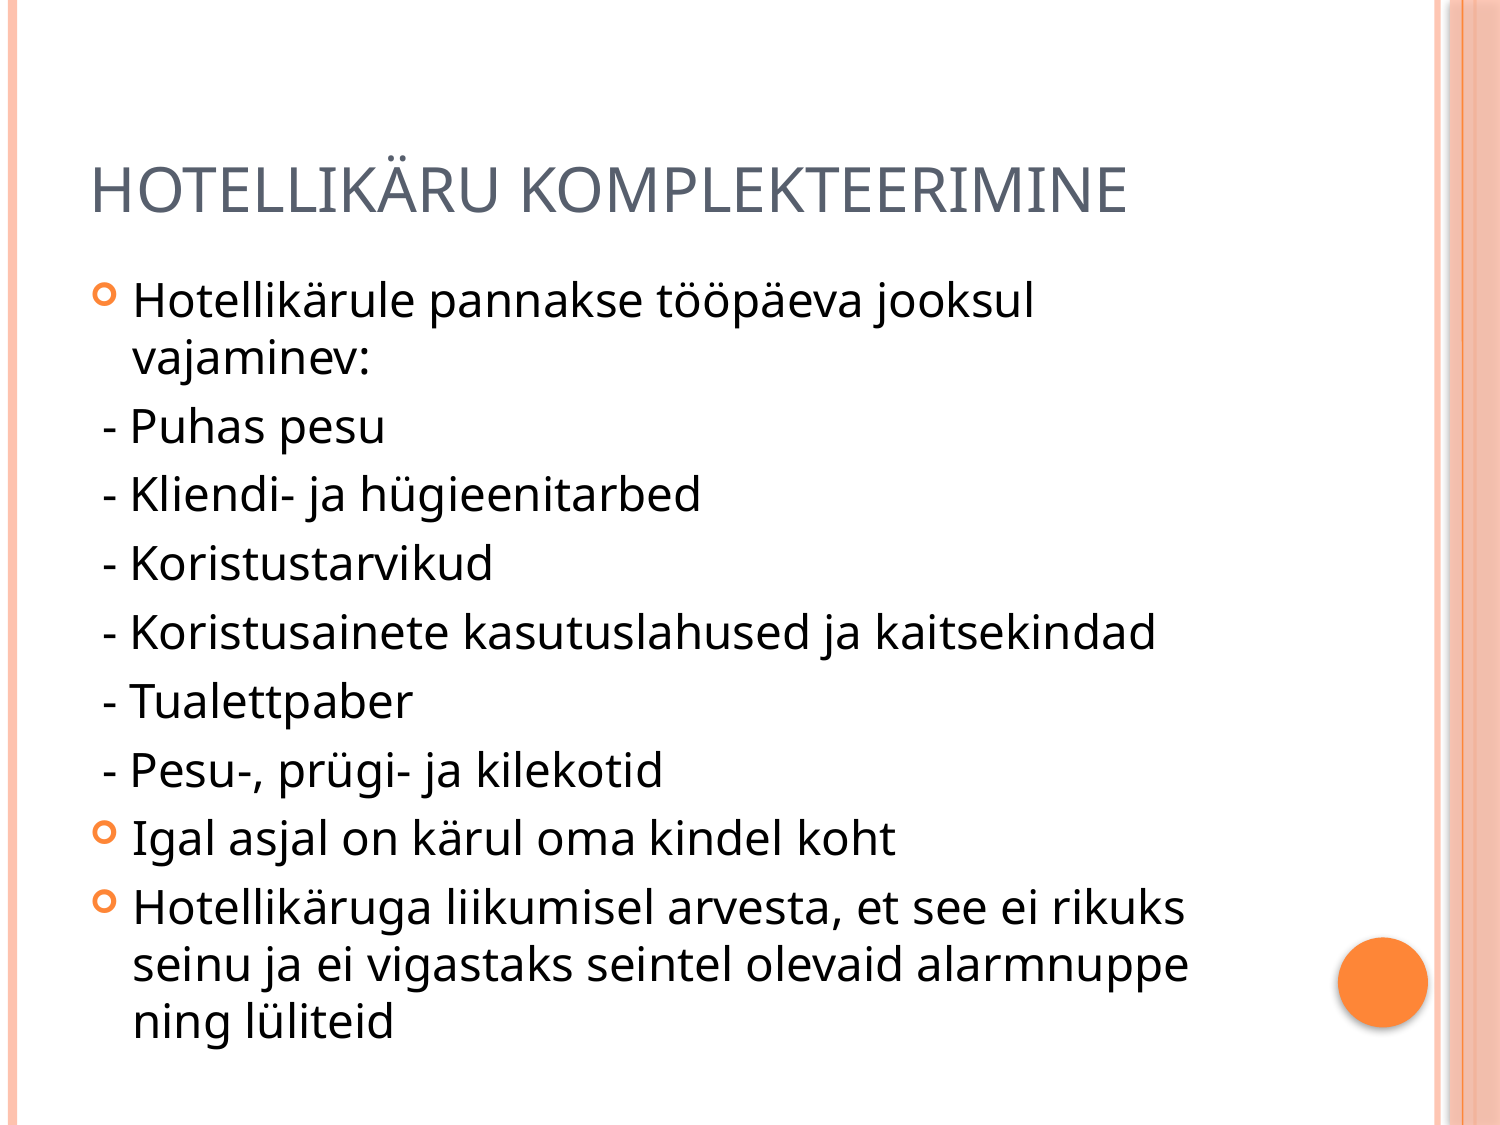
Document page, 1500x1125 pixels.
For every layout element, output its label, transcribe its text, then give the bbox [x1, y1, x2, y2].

list Hotellikärule pannakse tööpäeva jooksul vajaminev: - Puhas pesu - Kliendi- ja hügieenitarbed - Koristustarvikud - Koristusainete kasutuslahused ja kaitsekindad - Tualettpaber - Pesu-, prügi- ja kilekotid Igal asjal on kärul oma kindel koht Hotellikäruga liikumisel arvesta, et see ei rikuks seinu ja ei vigastaks seintel olevaid alarmnuppe ning lüliteid [75, 262, 1300, 1062]
title Hotellikäru komplekteerimine [75, 45, 1300, 233]
